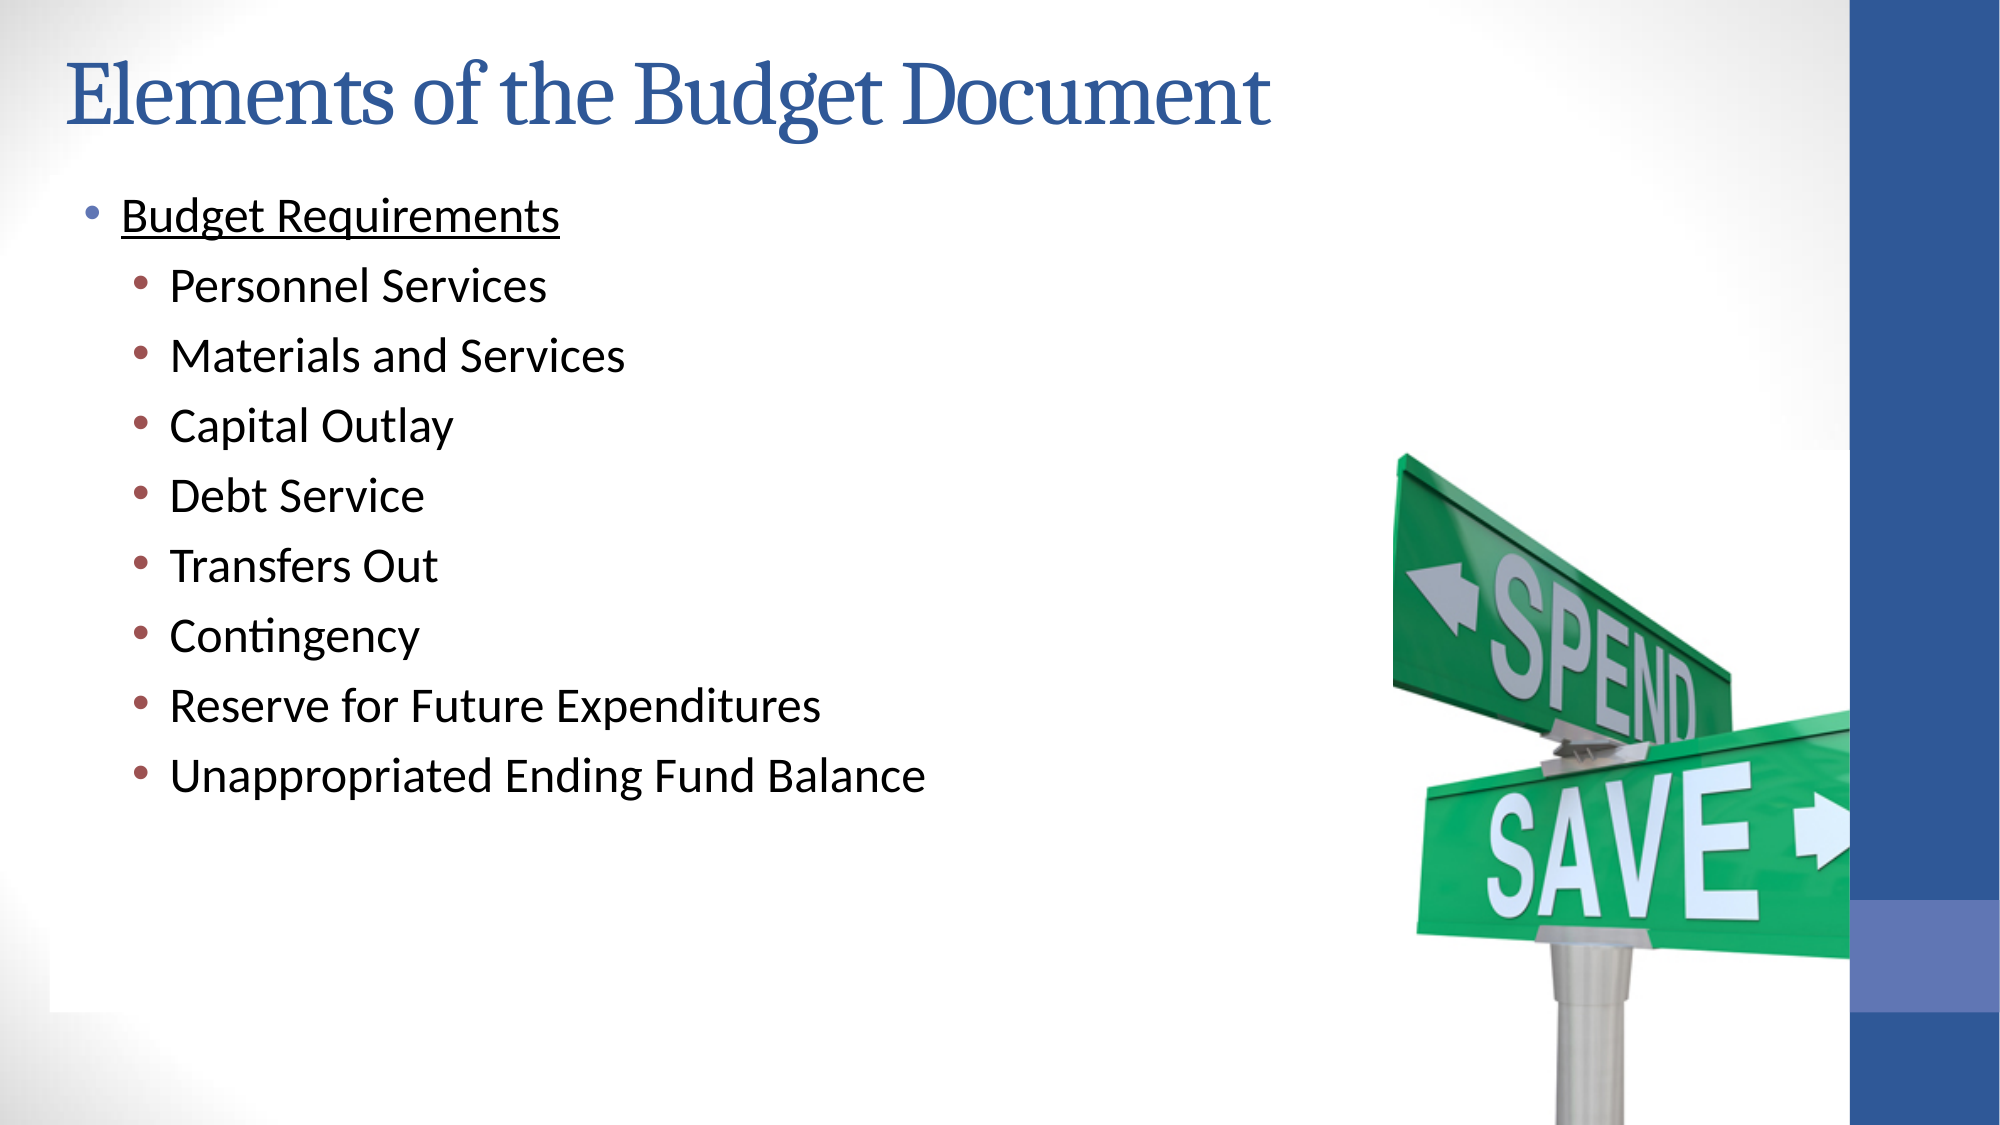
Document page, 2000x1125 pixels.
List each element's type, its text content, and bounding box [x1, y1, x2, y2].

text_box Elements of the Budget Document [49, 24, 1837, 150]
picture [0, 0, 1851, 1125]
list Budget Requirements Personnel Services Materials and Services Capital Outlay Debt Service Transfers Out Contingency Reserve for Future Expenditures Unappropriated Ending Fund Balance [49, 174, 1375, 1013]
